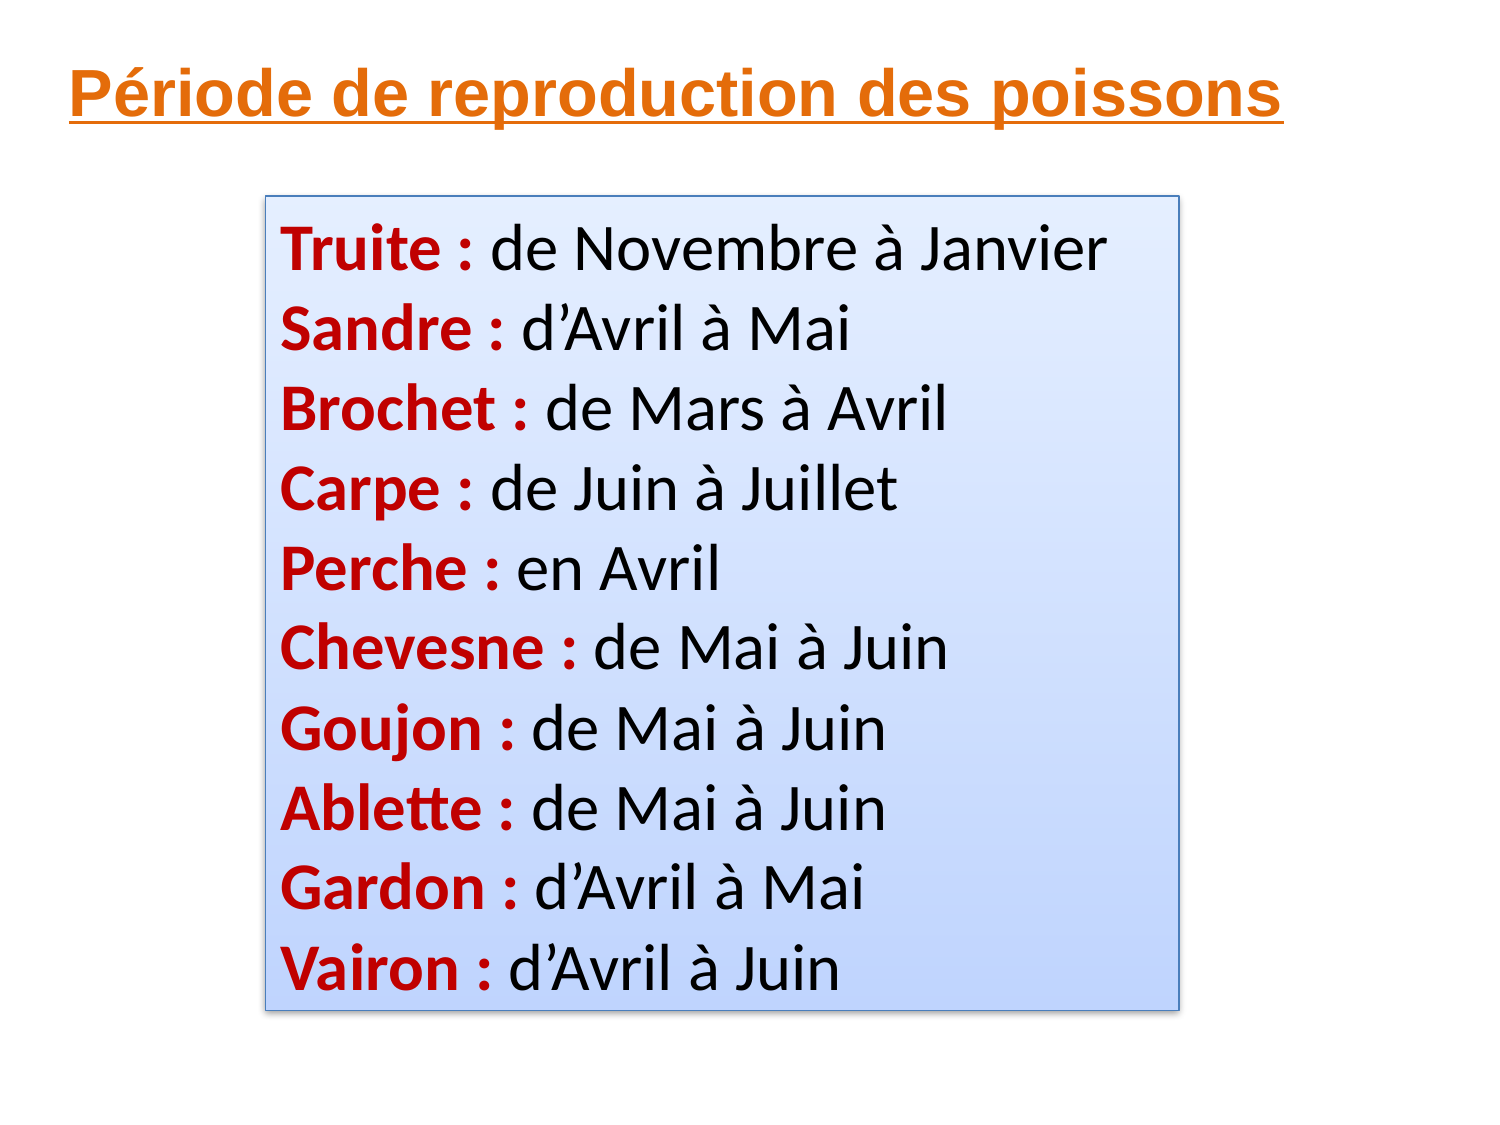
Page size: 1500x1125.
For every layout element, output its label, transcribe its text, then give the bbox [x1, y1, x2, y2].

text_box Truite : de Novembre à Janvier Sandre : d’Avril à Mai Brochet : de Mars à Avril Carpe : de Juin à Juillet Perche : en Avril Chevesne : de Mai à Juin Goujon : de Mai à Juin Ablette : de Mai à Juin Gardon : d’Avril à Mai Vairon : d’Avril à Juin [265, 195, 1180, 1011]
text_box Période de reproduction des poissons [37, 42, 1314, 138]
